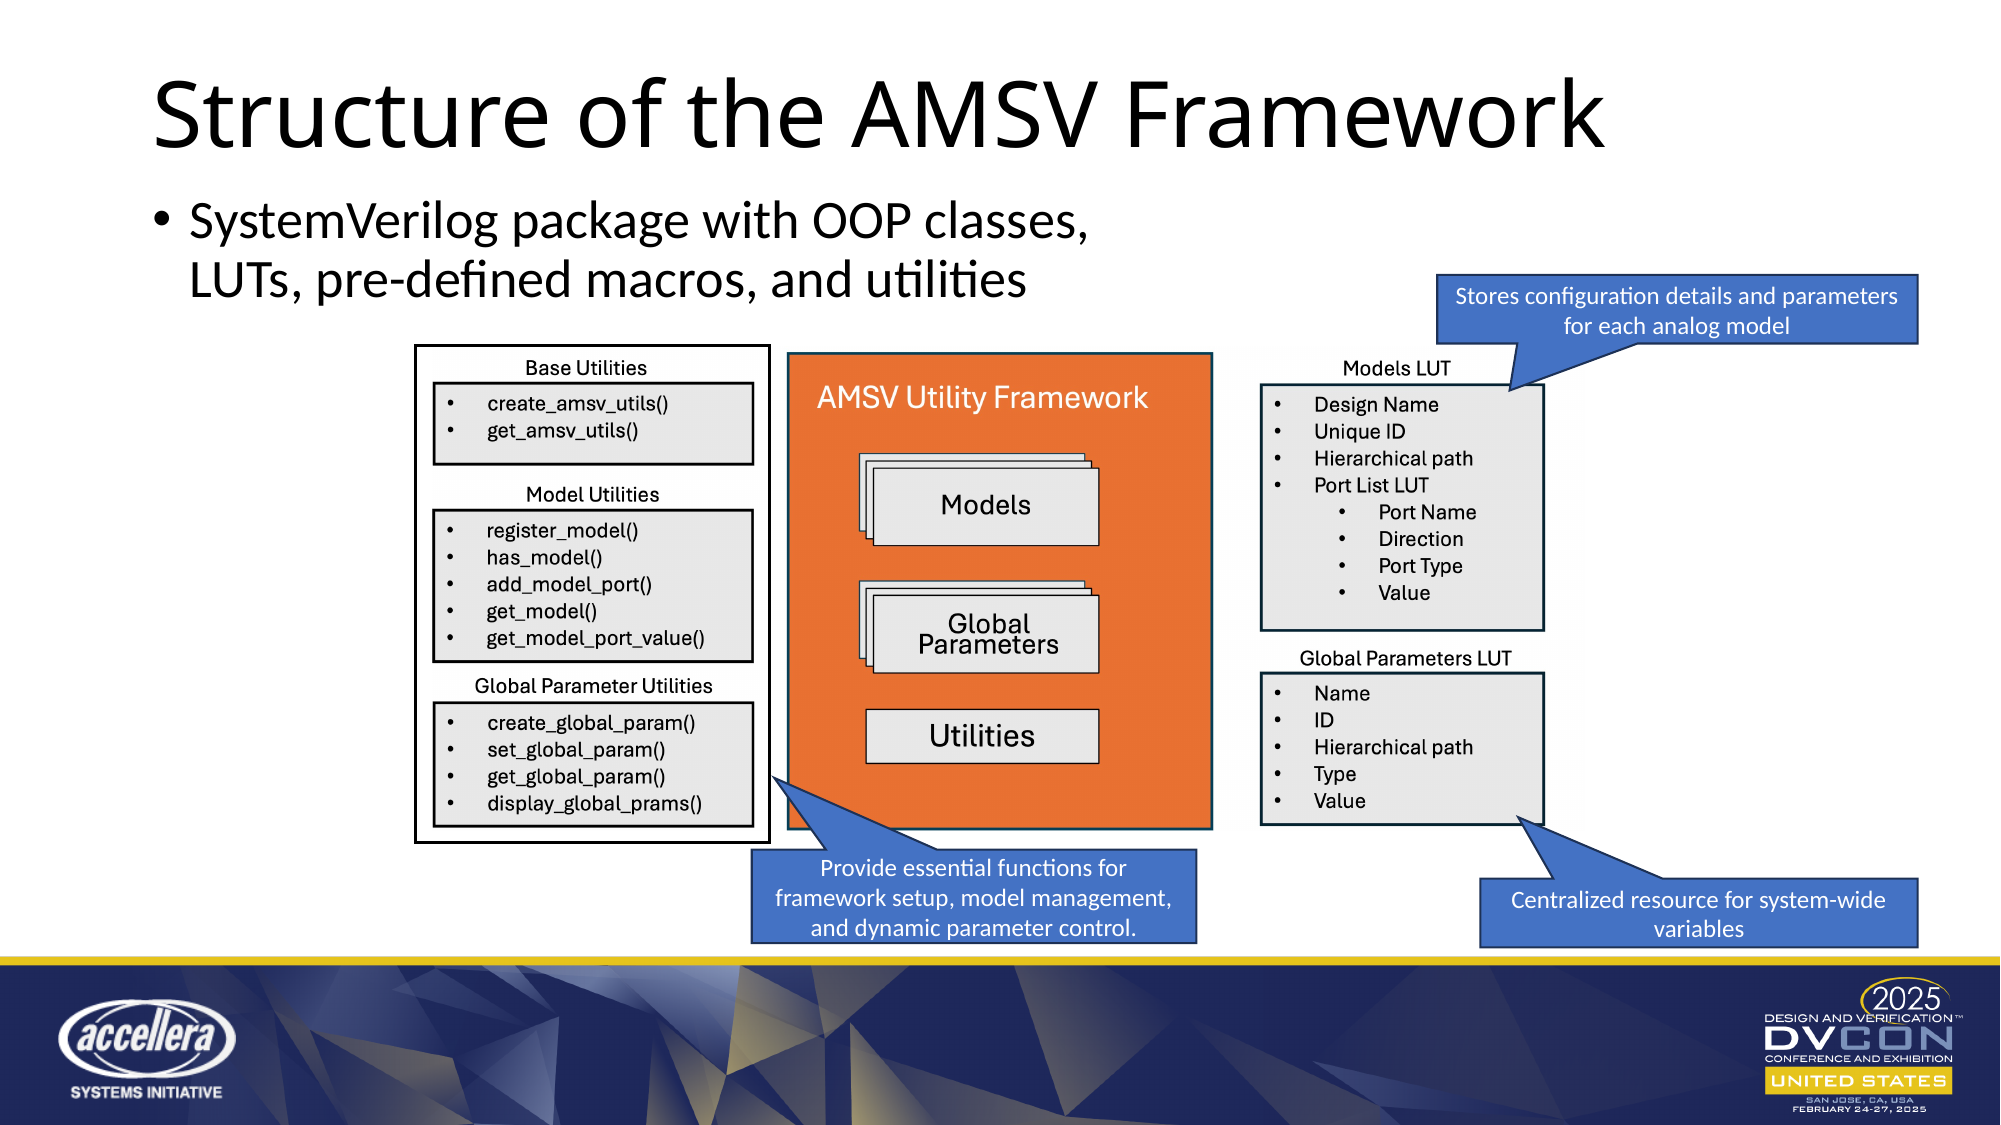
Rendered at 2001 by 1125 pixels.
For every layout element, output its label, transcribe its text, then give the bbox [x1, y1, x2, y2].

title Structure of the AMSV Framework [137, 59, 1863, 175]
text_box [415, 345, 1585, 843]
list SystemVerilog package with OOP classes, LUTs, pre-defined macros, and utilities [137, 184, 1148, 322]
text_box Stores configuration details and parameters for each analog model [1436, 273, 1919, 364]
text_box Centralized resource for system-wide variables [1479, 843, 1919, 949]
picture [0, 0, 2000, 1125]
text_box Provide essential functions for framework setup, model management, and dynamic parameter control. [750, 843, 1198, 945]
